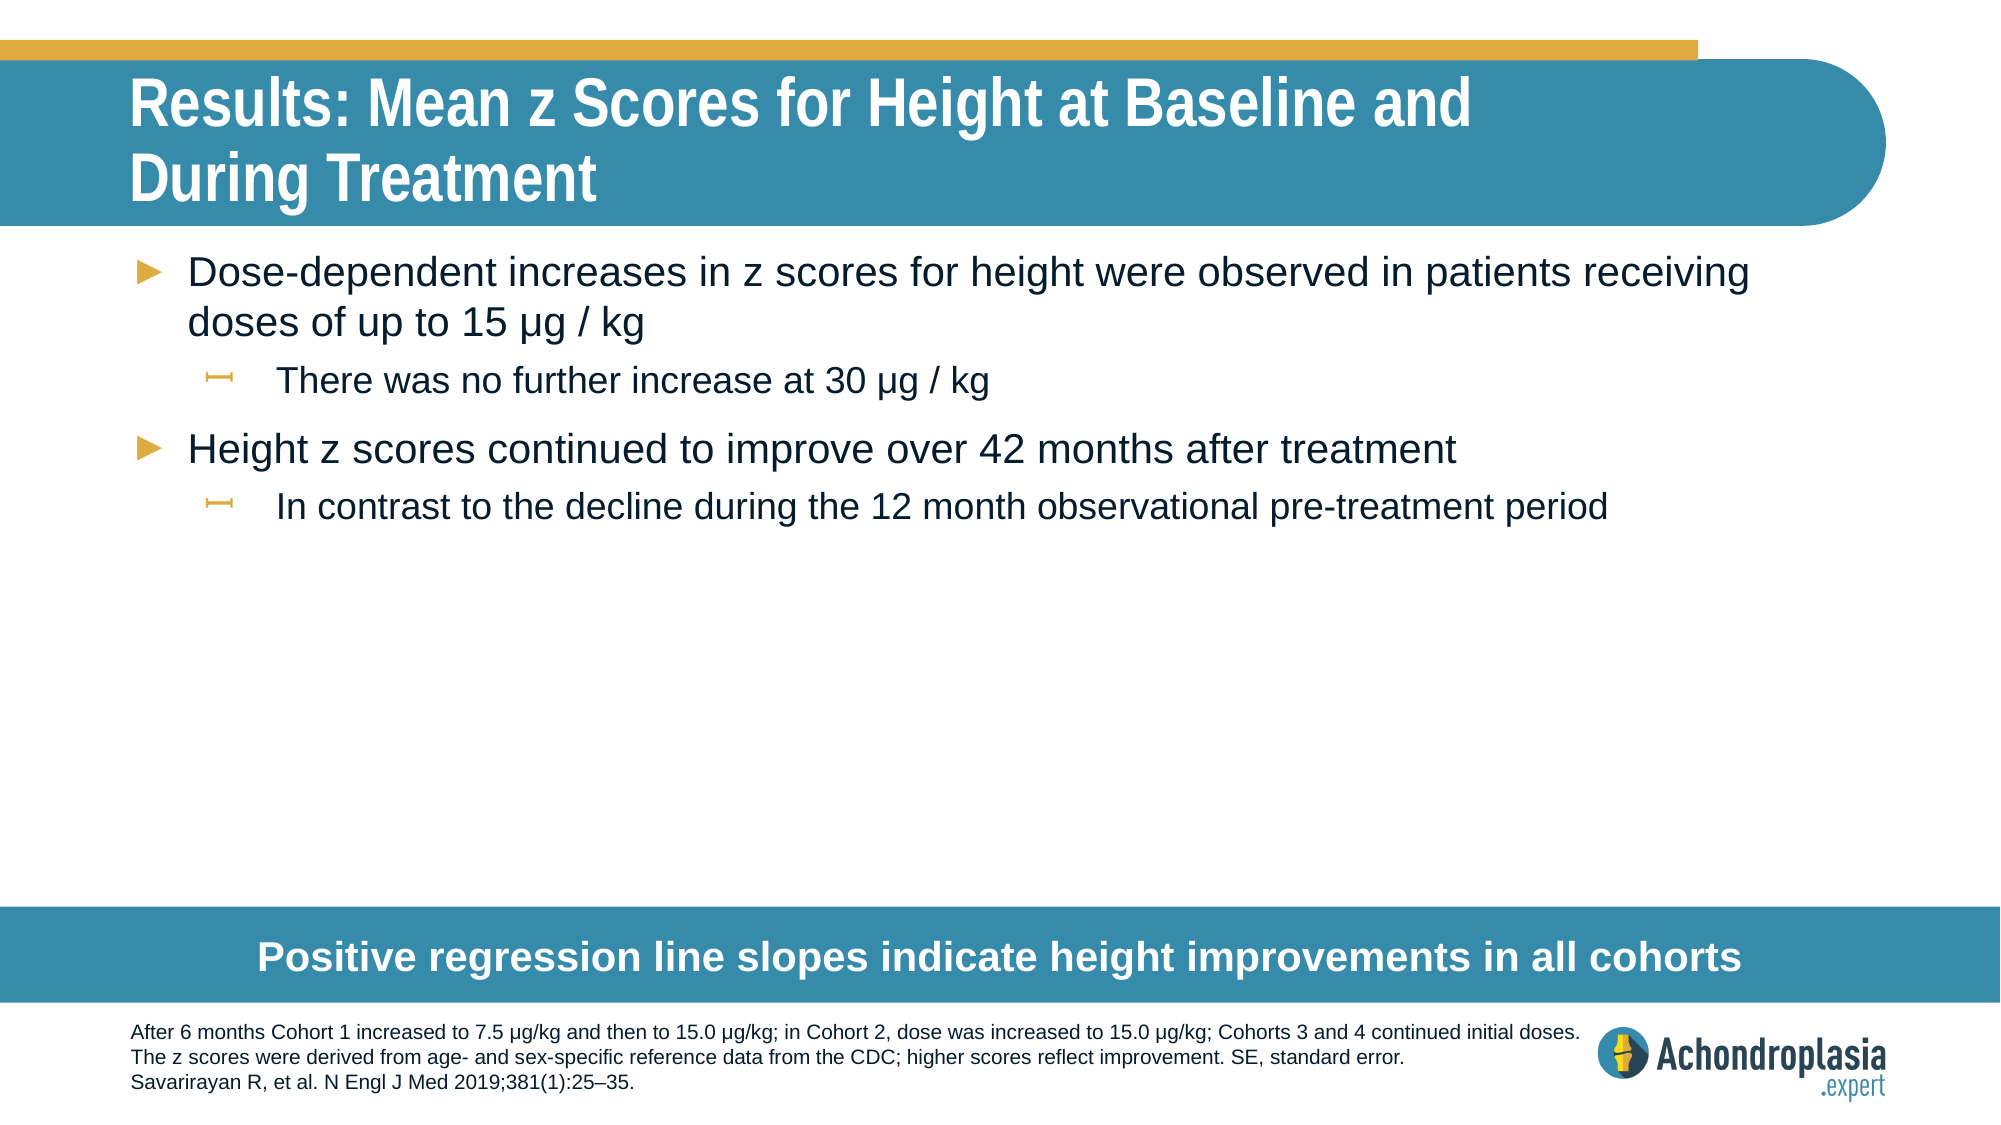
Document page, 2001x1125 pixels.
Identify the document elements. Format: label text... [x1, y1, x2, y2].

picture [1598, 1027, 1886, 1102]
list Positive regression line slopes indicate height improvements in all cohorts [0, 906, 2000, 1003]
title Results: Mean z Scores for Height at Baseline and During Treatment [114, 59, 1886, 225]
footer After 6 months Cohort 1 increased to 7.5 μg/kg and then to 15.0 μg/kg; in Cohort 2, dose was increased to 15.0 μg/kg; Cohorts 3 and 4 continued initial doses. The z scores were derived from age- and sex-specific reference data from the CDC; higher scores reflect improvement. SE, standard error. Savarirayan R, et al. N Engl J Med 2019;381(1):25–35. [115, 1005, 1598, 1102]
list Dose-dependent increases in z scores for height were observed in patients receiving doses of up to 15 μg / kg There was no further increase at 30 μg / kg Height z scores continued to improve over 42 months after treatment In contrast to the decline during the 12 month observational pre-treatment period [114, 237, 1886, 880]
